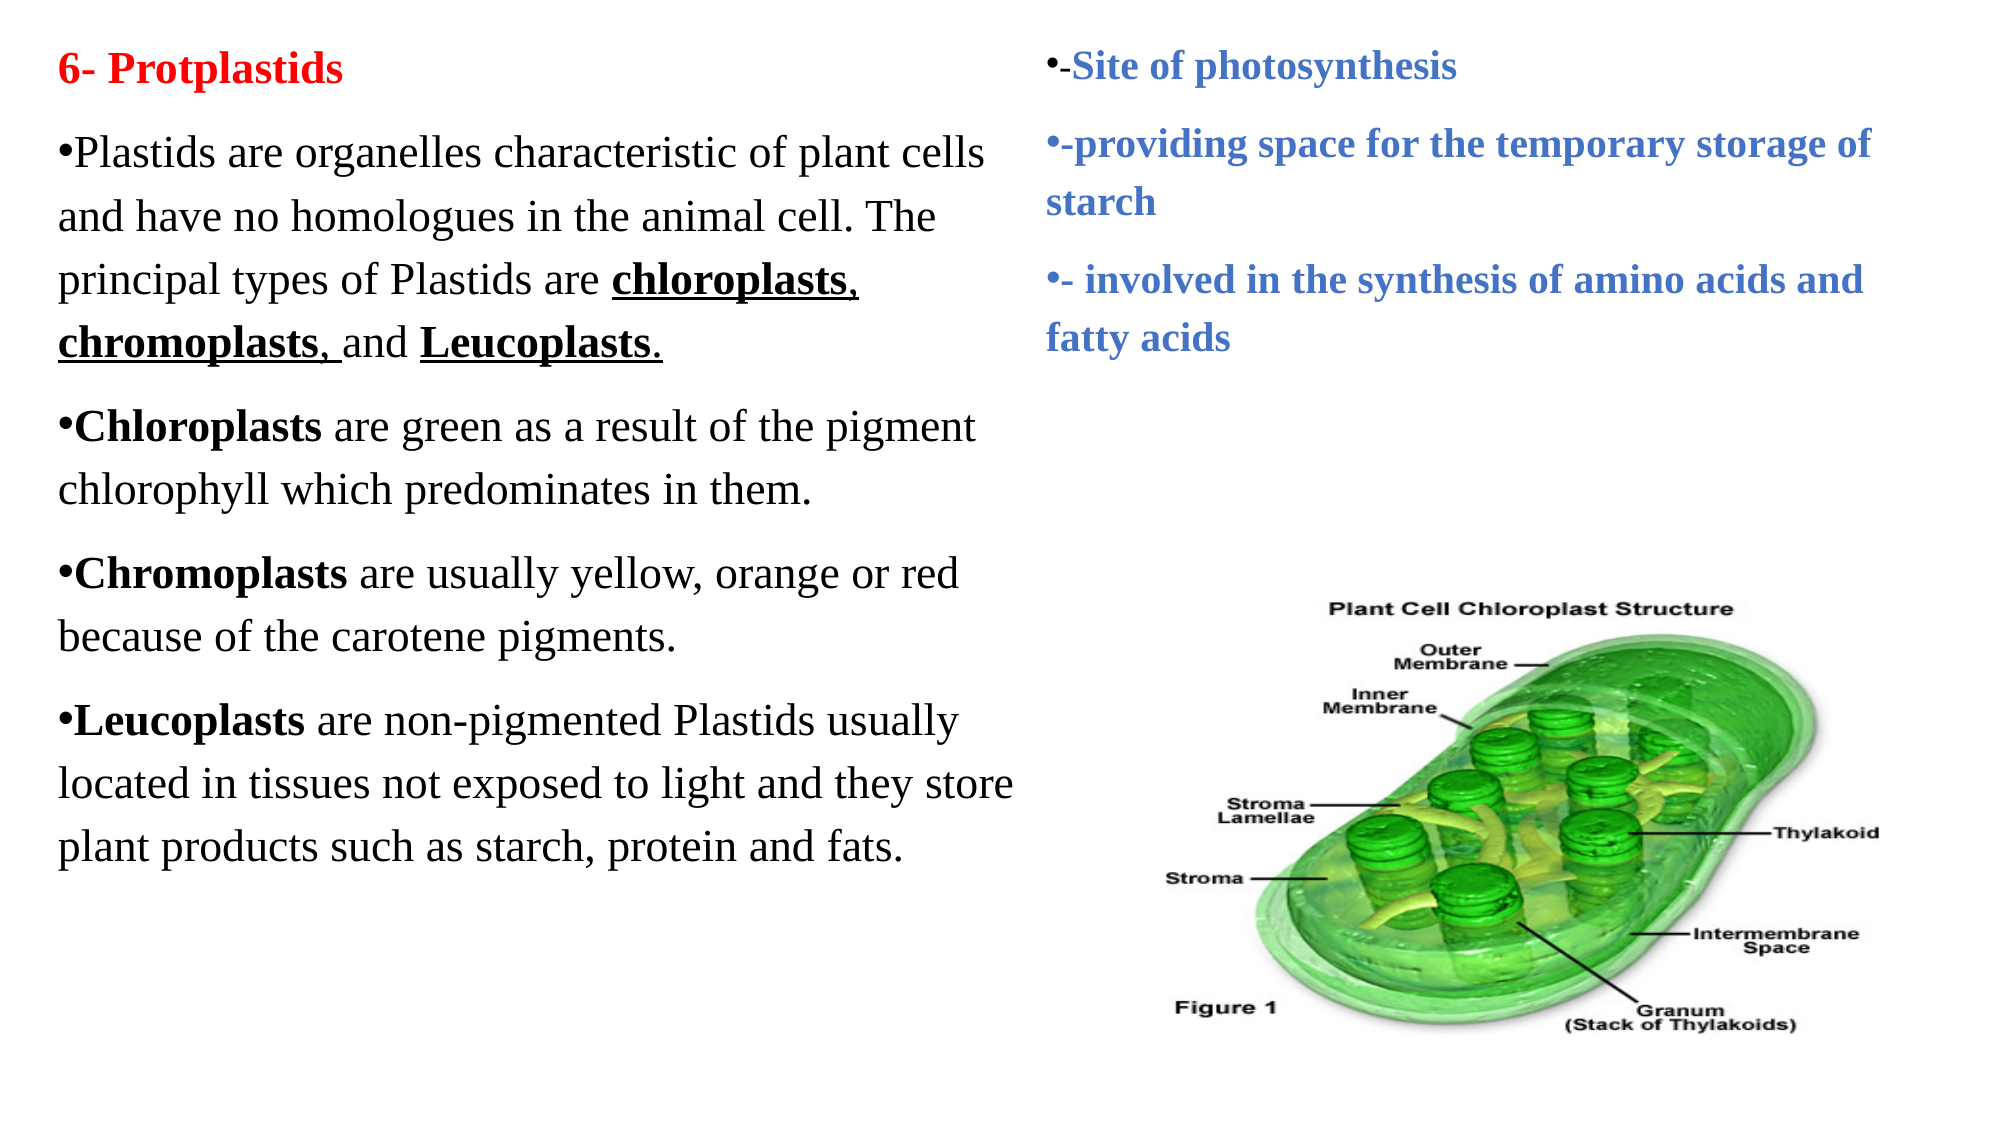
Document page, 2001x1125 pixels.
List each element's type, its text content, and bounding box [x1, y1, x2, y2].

list -Site of photosynthesis -providing space for the temporary storage of starch - involved in the synthesis of amino acids and fatty acids [1030, 22, 1958, 737]
picture [1165, 600, 1881, 1039]
list 6- Protplastids Plastids are organelles characteristic of plant cells and have no homologues in the animal cell. The principal types of Plastids are chloroplasts, chromoplasts, and Leucoplasts. Chloroplasts are green as a result of the pigment chlorophyll which predominates in them. Chromoplasts are usually yellow, orange or red because of the carotene pigments. Leucoplasts are non-pigmented Plastids usually located in tissues not exposed to light and they store plant products such as starch, protein and fats. [42, 22, 1031, 1039]
